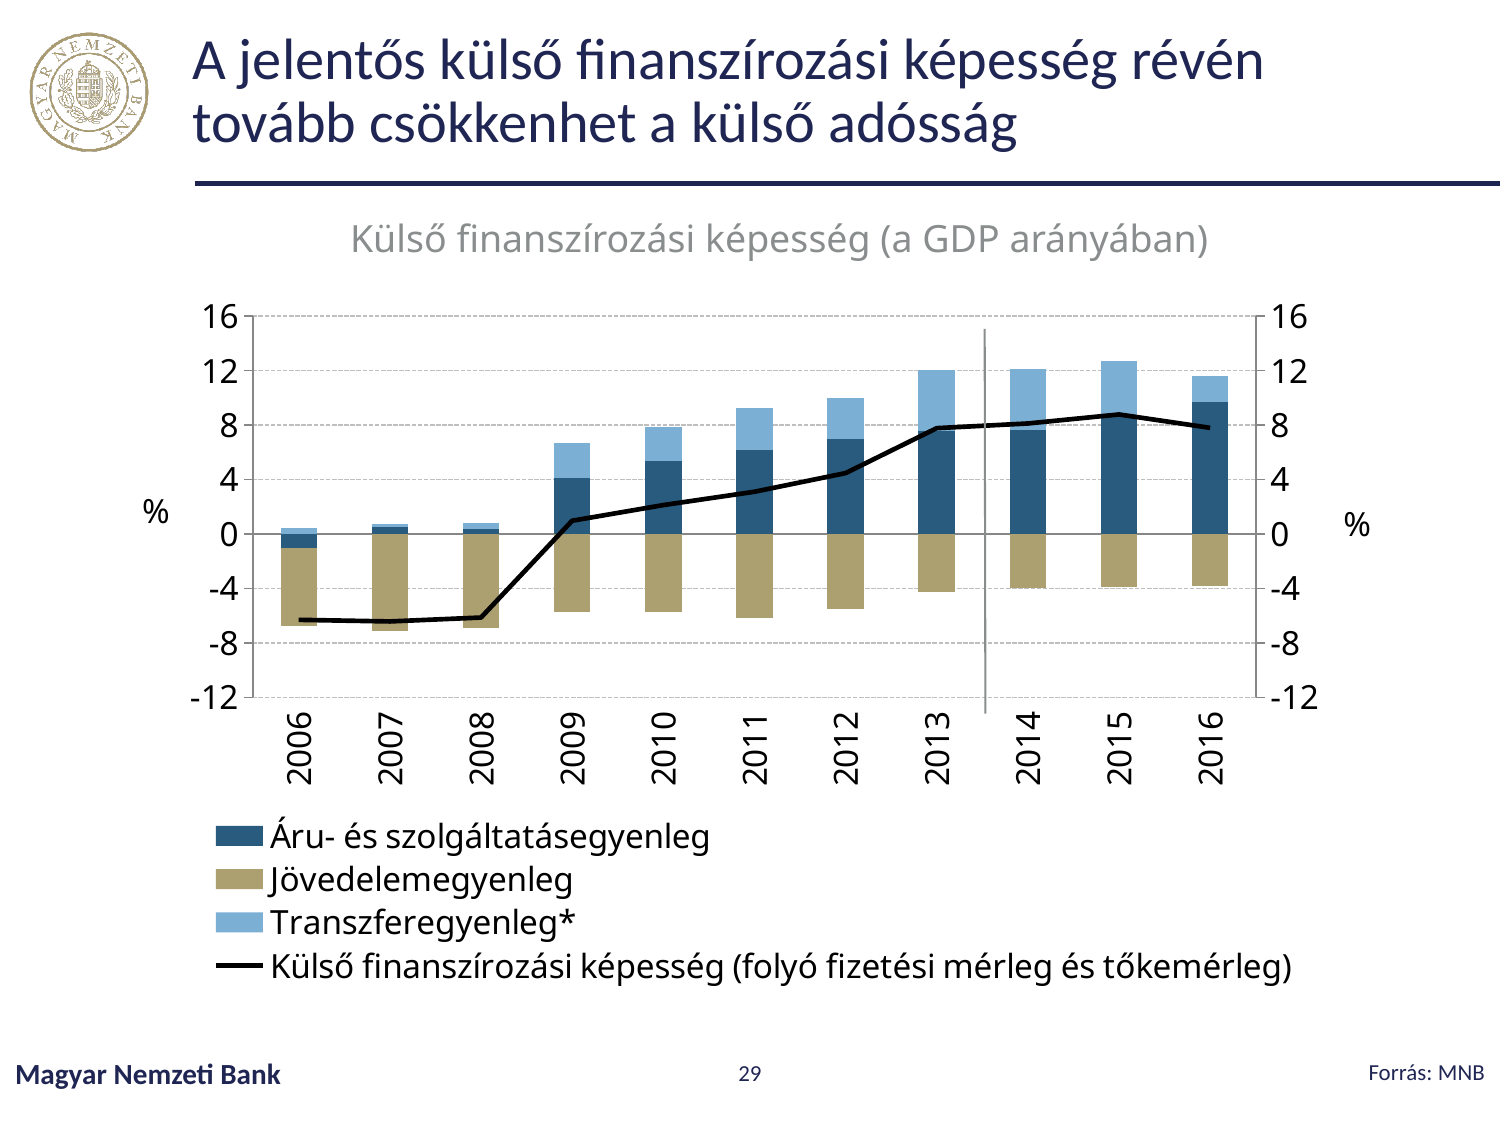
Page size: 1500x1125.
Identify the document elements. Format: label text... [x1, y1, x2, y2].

footer Magyar Nemzeti Bank [0, 1042, 507, 1103]
chart [135, 278, 1377, 988]
list Forrás: MNB [1221, 1042, 1500, 1103]
text_box Külső finanszírozási képesség (a GDP arányában) [147, 208, 1412, 268]
picture [17, 21, 161, 165]
title A jelentős külső finanszírozási képesség révén tovább csökkenhet a külső adósság [177, 29, 1406, 155]
slide_number 29 [581, 1042, 919, 1103]
